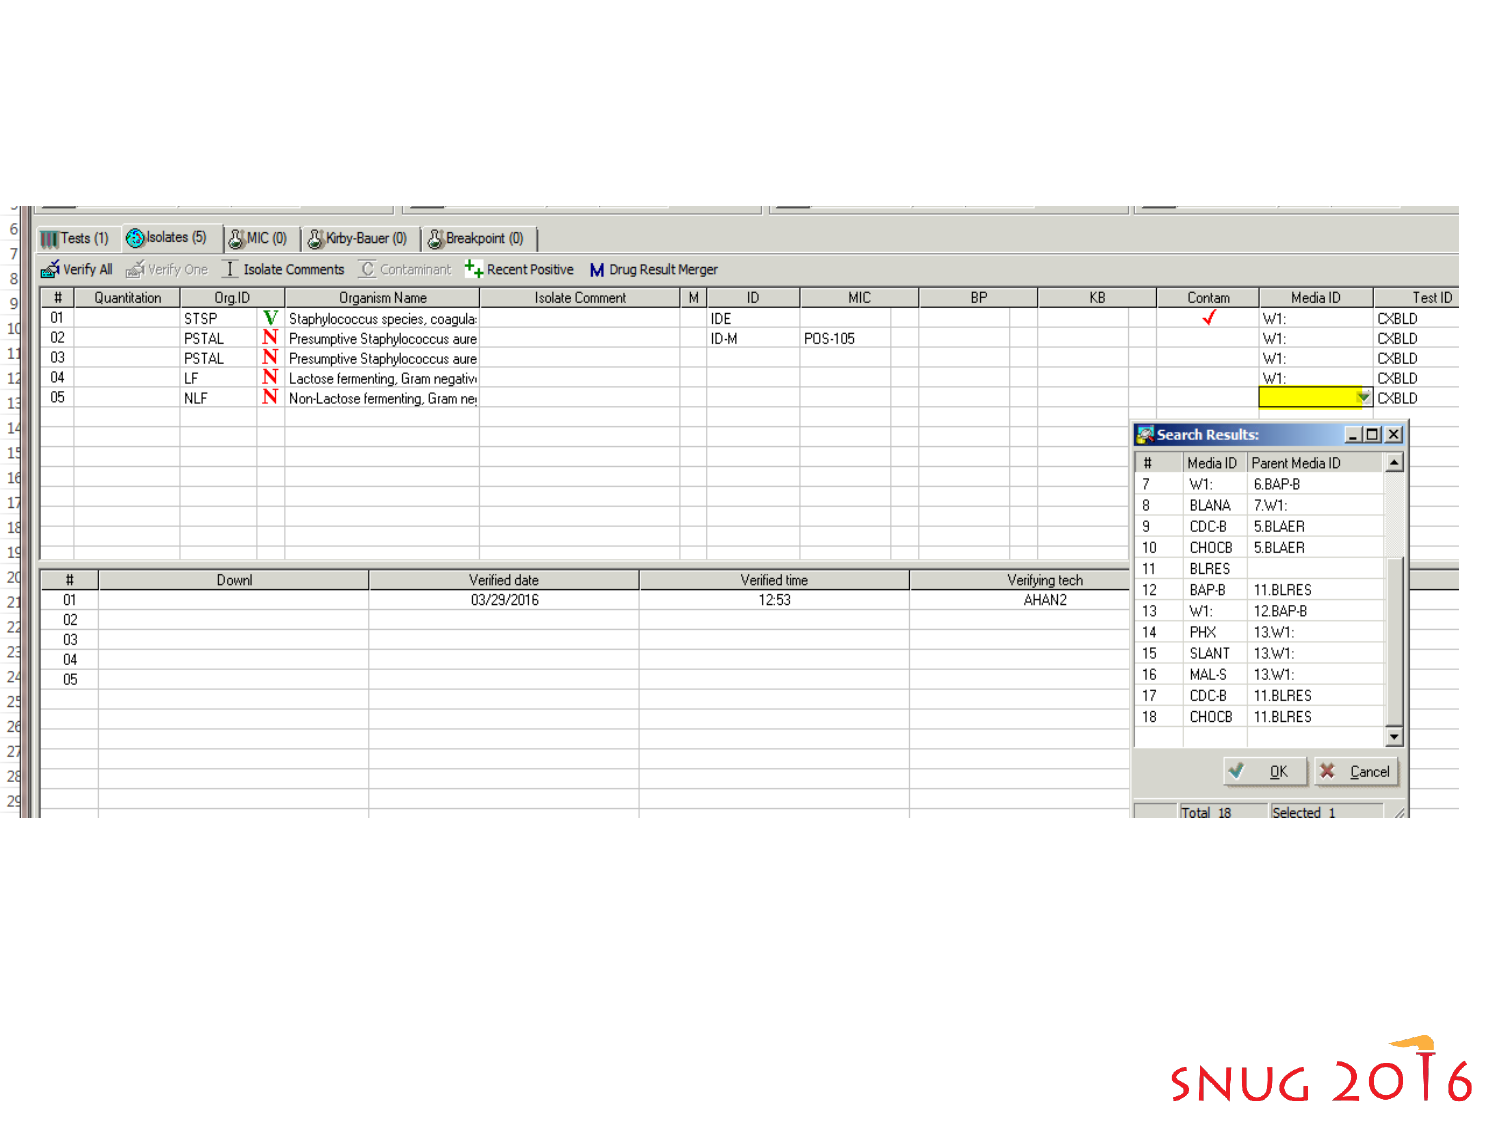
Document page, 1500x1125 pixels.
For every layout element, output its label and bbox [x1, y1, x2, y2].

picture [0, 206, 1459, 818]
picture [1171, 1035, 1472, 1103]
